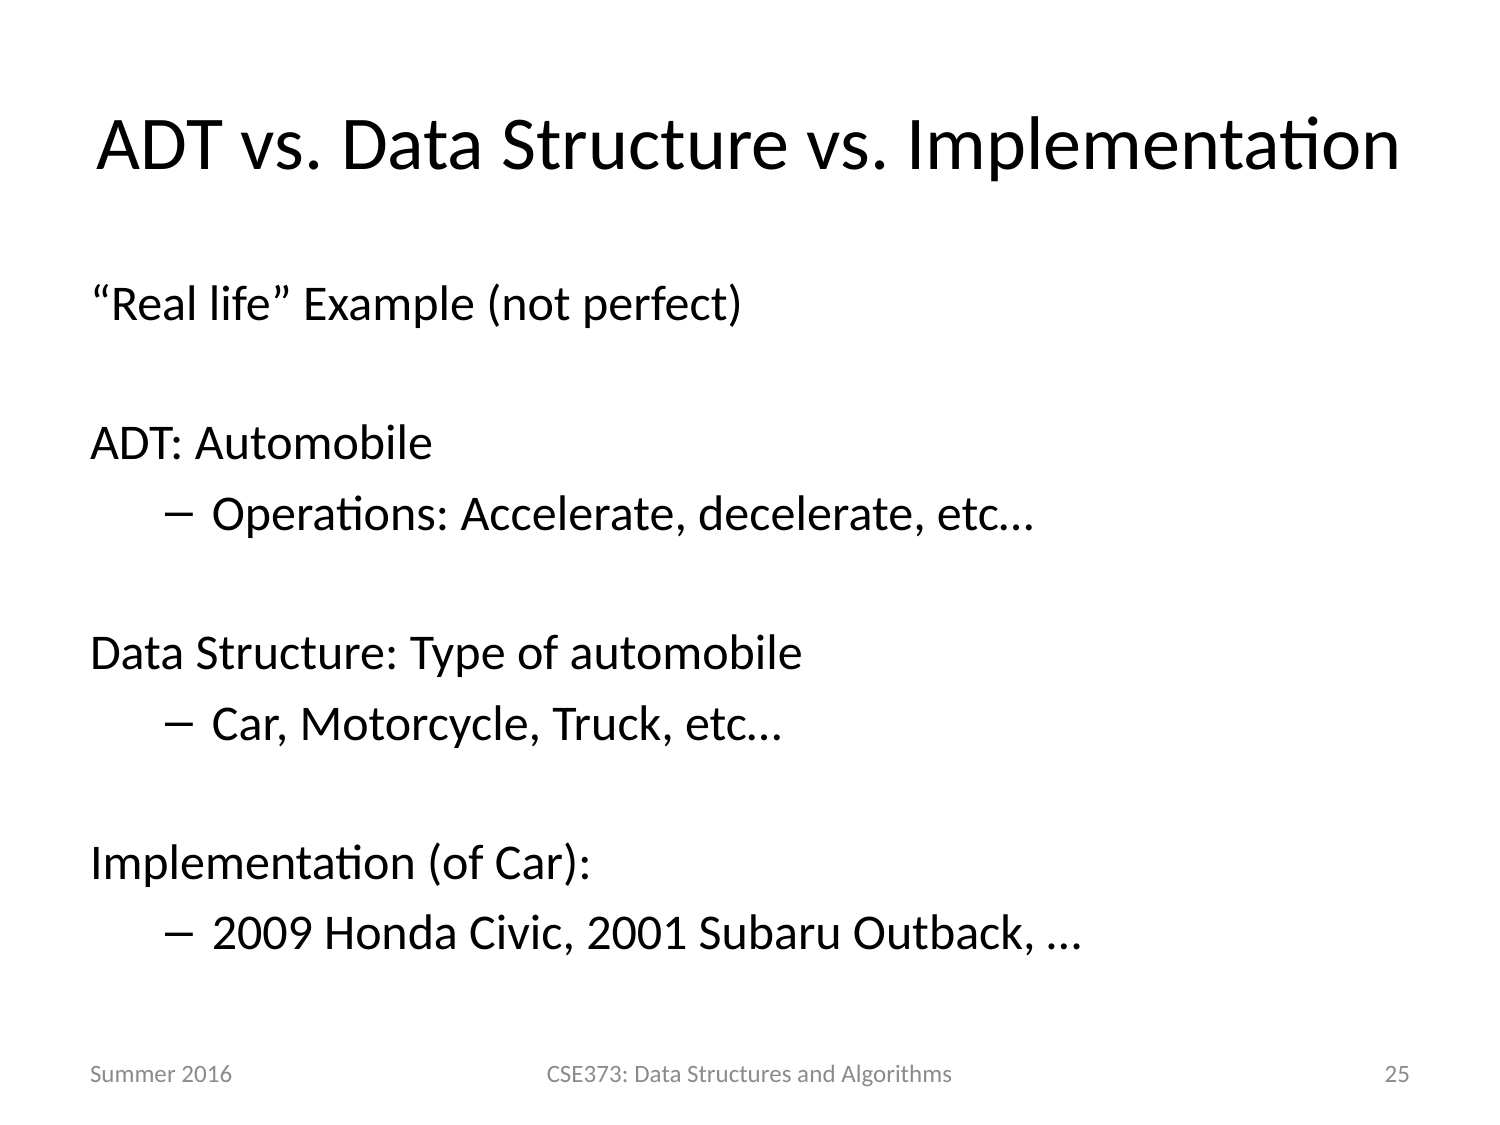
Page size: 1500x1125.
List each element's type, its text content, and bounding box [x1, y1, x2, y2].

title ADT vs. Data Structure vs. Implementation [75, 45, 1425, 233]
slide_number Summer 2016 [75, 1042, 425, 1103]
footer CSE373: Data Structures and Algorithms [512, 1042, 988, 1103]
list “Real life” Example (not perfect) ADT: Automobile Operations: Accelerate, decelerate, etc… Data Structure: Type of automobile Car, Motorcycle, Truck, etc… Implementation (of Car): 2009 Honda Civic, 2001 Subaru Outback, … [75, 262, 1425, 1005]
slide_number 25 [1074, 1042, 1425, 1103]
